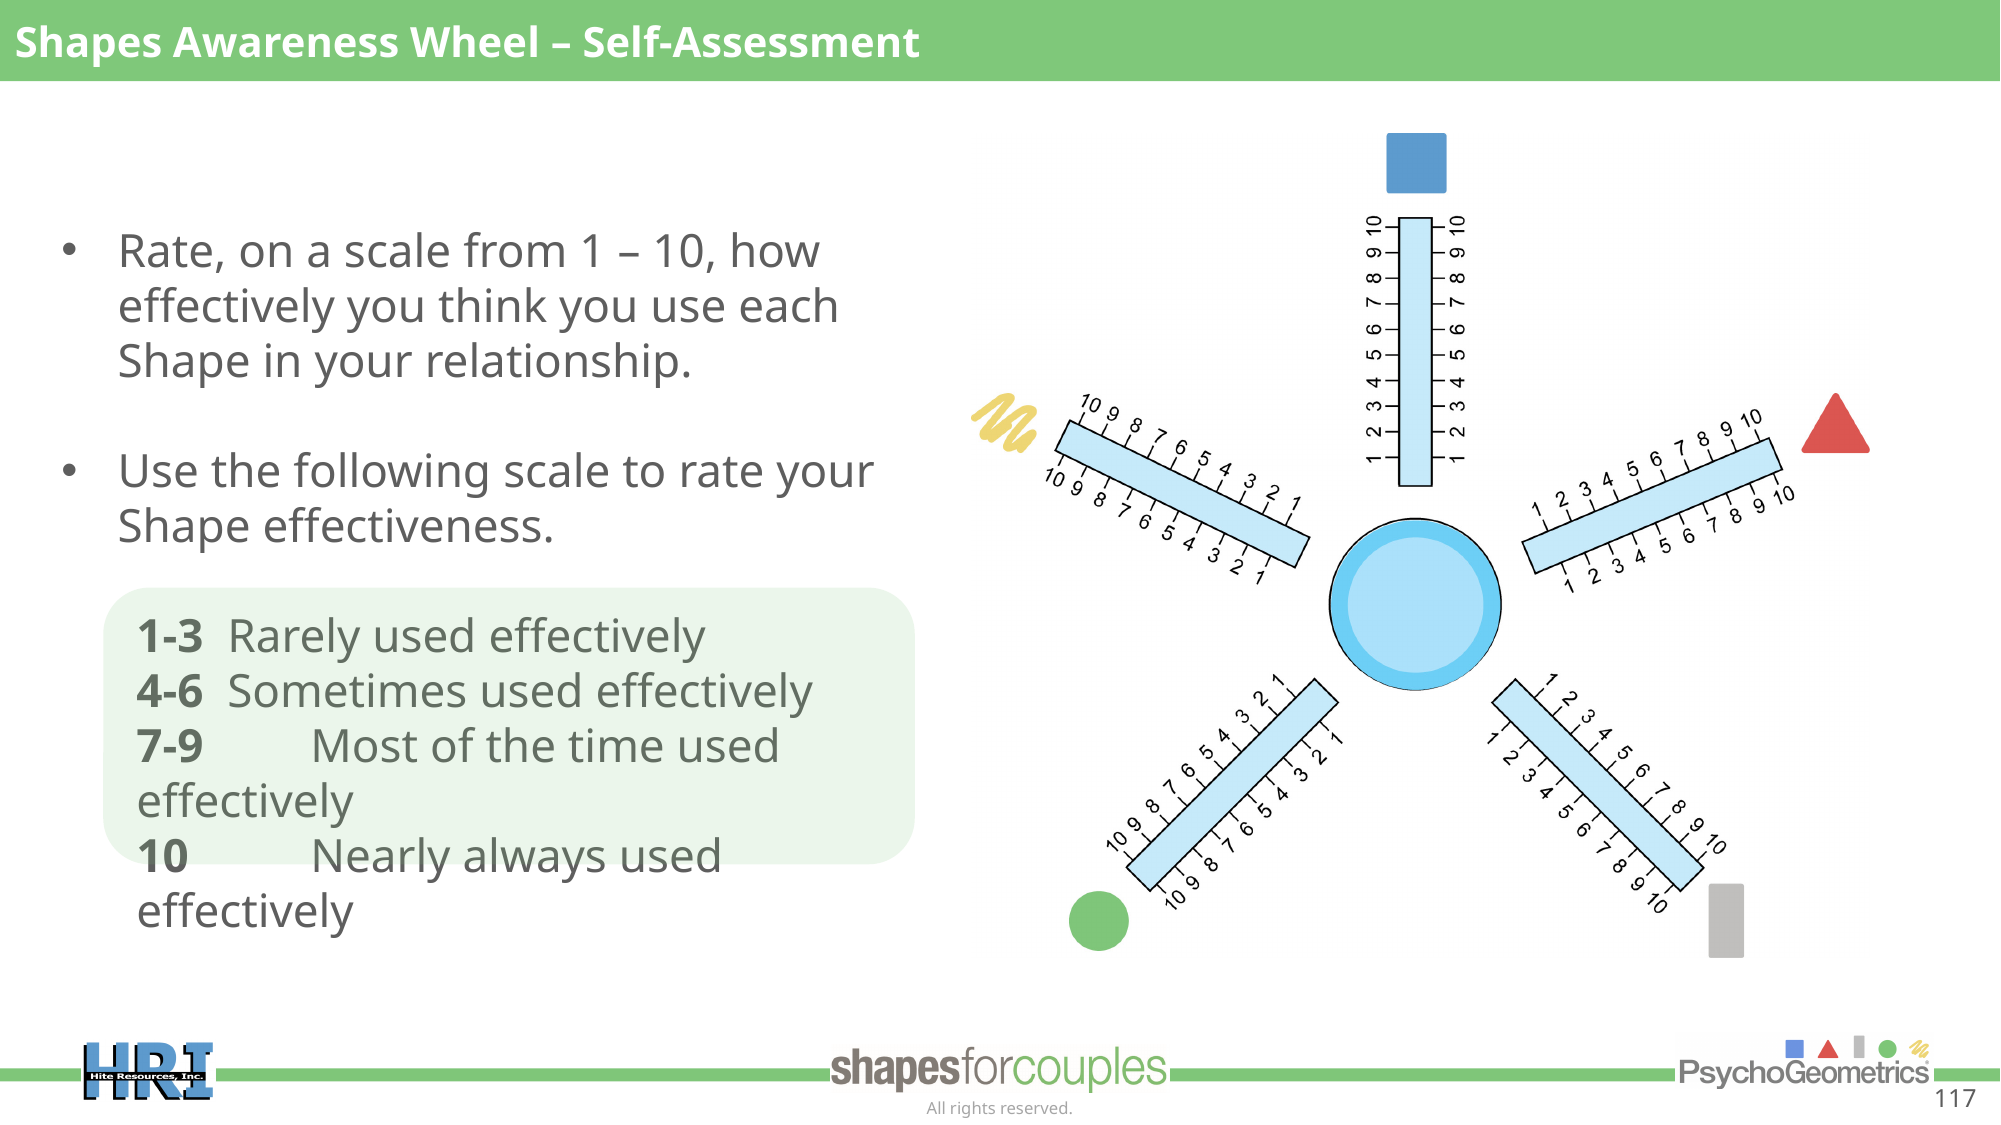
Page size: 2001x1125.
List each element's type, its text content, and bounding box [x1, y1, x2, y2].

picture [81, 1039, 216, 1102]
picture [971, 133, 1870, 958]
text_box Shapes Awareness Wheel – Self-Assessment [0, 0, 2000, 82]
picture [830, 1044, 1170, 1093]
text_box Rate, on a scale from 1 – 10, how effectively you think you use each Shape in your relationship. Use the following scale to rate your Shape effectiveness. 1-3 Rarely used effectively 4-6 Sometimes used effectively 7-9 Most of the time used effectively 10 Nearly always used effectively [46, 214, 946, 1004]
picture [1675, 1032, 1934, 1089]
text_box [102, 586, 916, 866]
